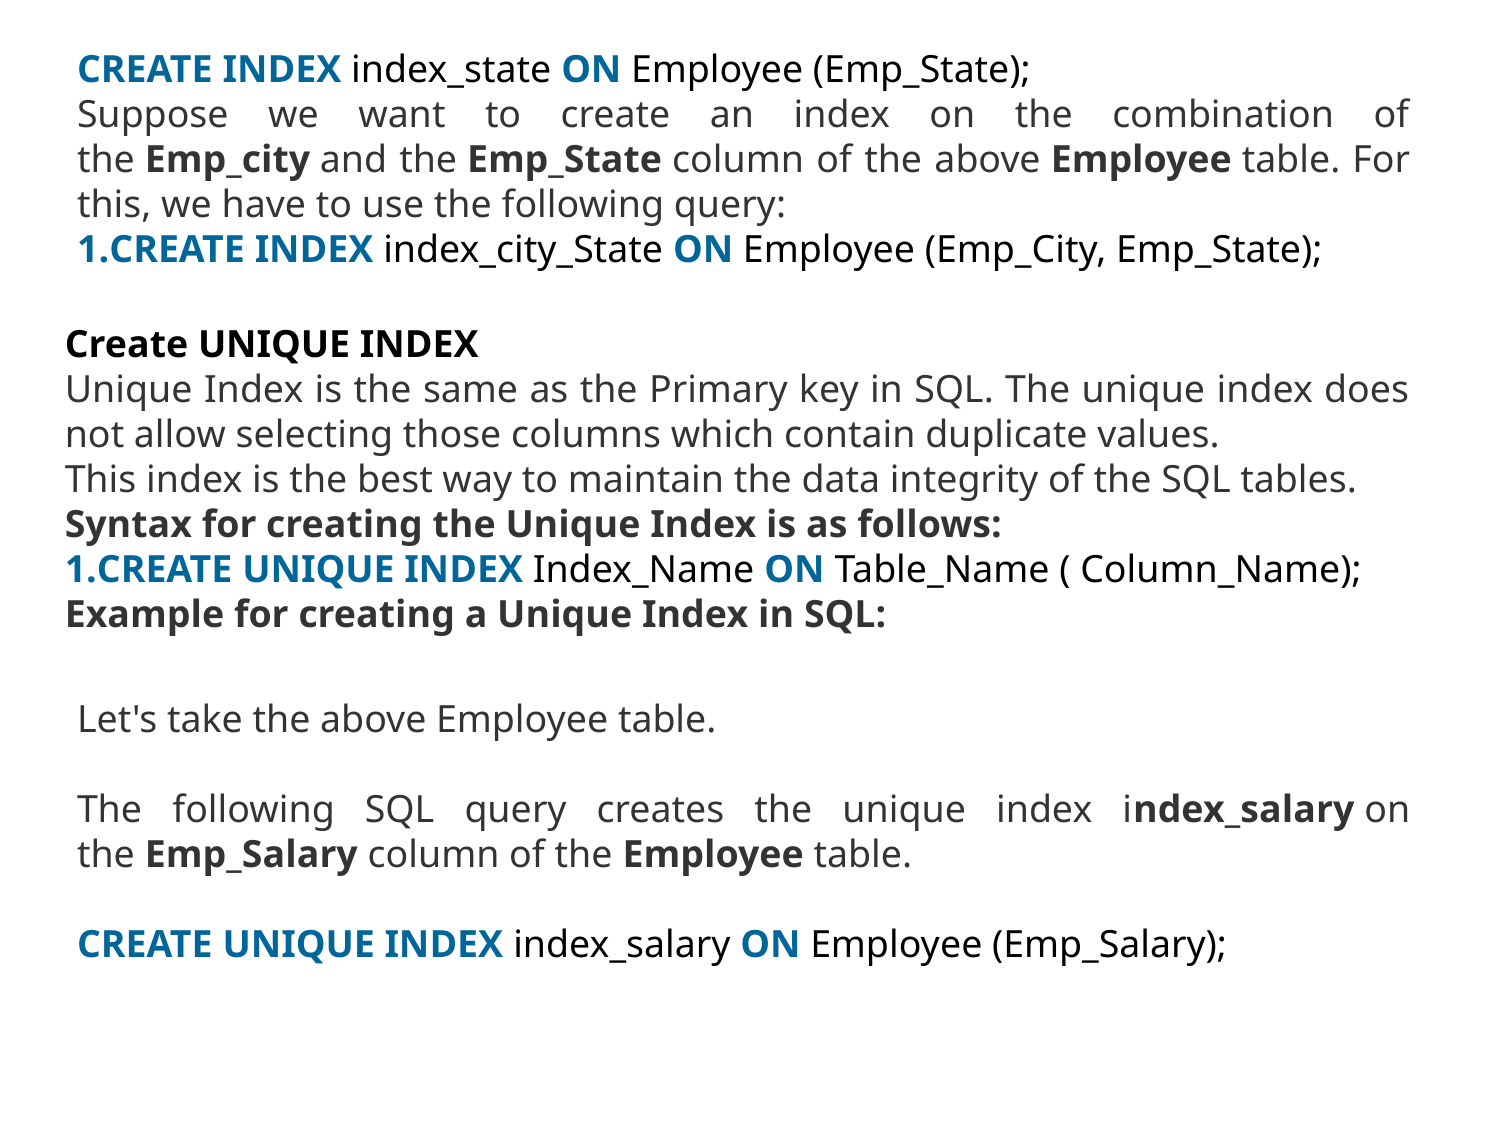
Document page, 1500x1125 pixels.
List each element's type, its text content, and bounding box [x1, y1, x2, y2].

text_box Create UNIQUE INDEX Unique Index is the same as the Primary key in SQL. The unique index does not allow selecting those columns which contain duplicate values. This index is the best way to maintain the data integrity of the SQL tables. Syntax for creating the Unique Index is as follows: CREATE UNIQUE INDEX Index_Name ON Table_Name ( Column_Name); Example for creating a Unique Index in SQL: [50, 312, 1425, 643]
text_box CREATE INDEX index_state ON Employee (Emp_State); Suppose we want to create an index on the combination of the Emp_city and the Emp_State column of the above Employee table. For this, we have to use the following query: CREATE INDEX index_city_State ON Employee (Emp_City, Emp_State); [62, 37, 1425, 278]
text_box Let's take the above Employee table. The following SQL query creates the unique index index_salary on the Emp_Salary column of the Employee table. CREATE UNIQUE INDEX index_salary ON Employee (Emp_Salary); [62, 687, 1425, 973]
